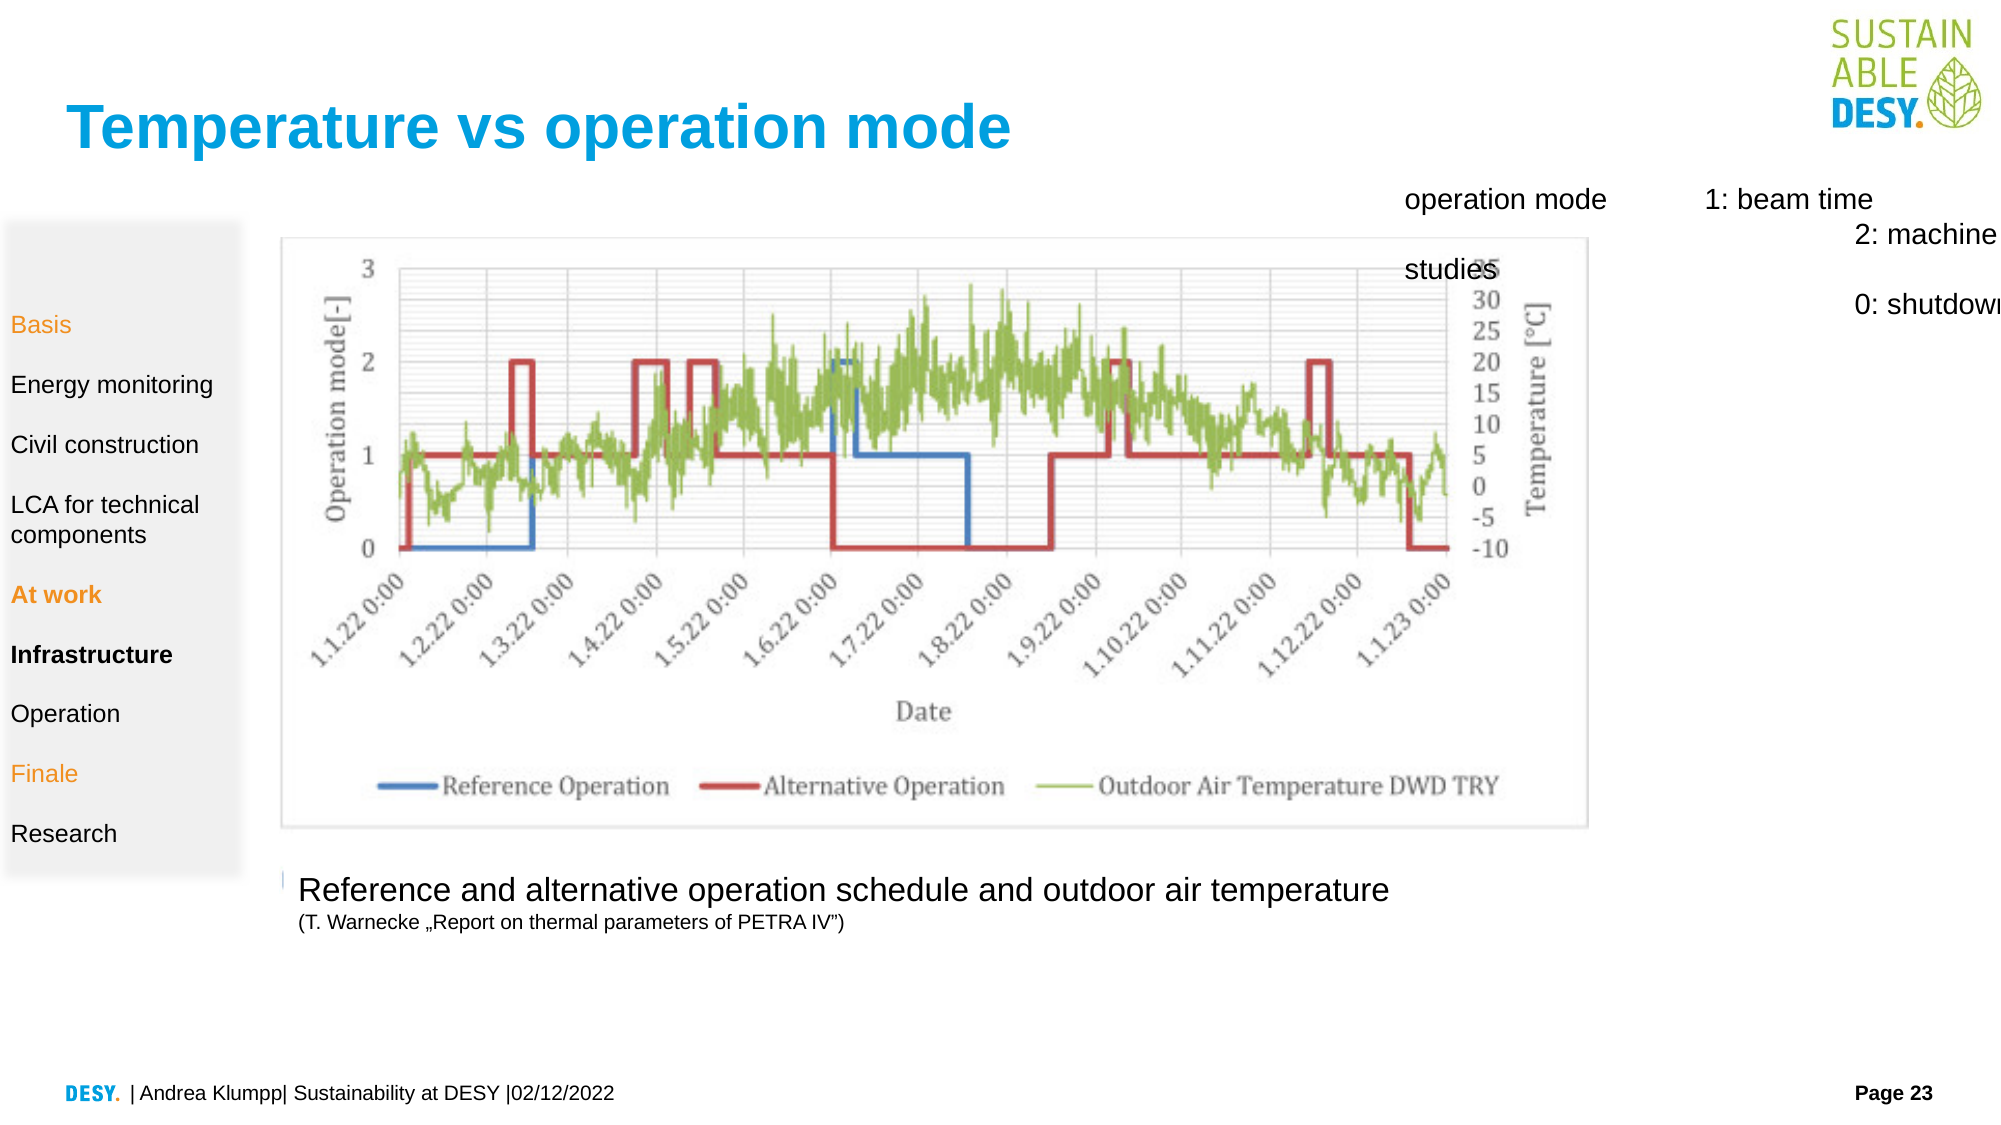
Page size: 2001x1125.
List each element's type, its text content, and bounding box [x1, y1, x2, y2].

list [279, 237, 1589, 894]
text_box operation mode 1: beam time 2: machine studies 0: shutdown [1389, 172, 2000, 328]
text_box Basis Energy monitoring Civil construction LCA for technical components At work Infrastructure Operation Finale Research [13, 228, 235, 870]
footer | Andrea Klumpp| Sustainability at DESY |02/12/2022 [129, 1079, 1762, 1111]
picture [1830, 9, 2000, 138]
title Temperature vs operation mode [66, 94, 1933, 169]
text_box Reference and alternative operation schedule and outdoor air temperature (T. Warnecke „Report on thermal parameters of PETRA IV”) [283, 894, 1418, 981]
